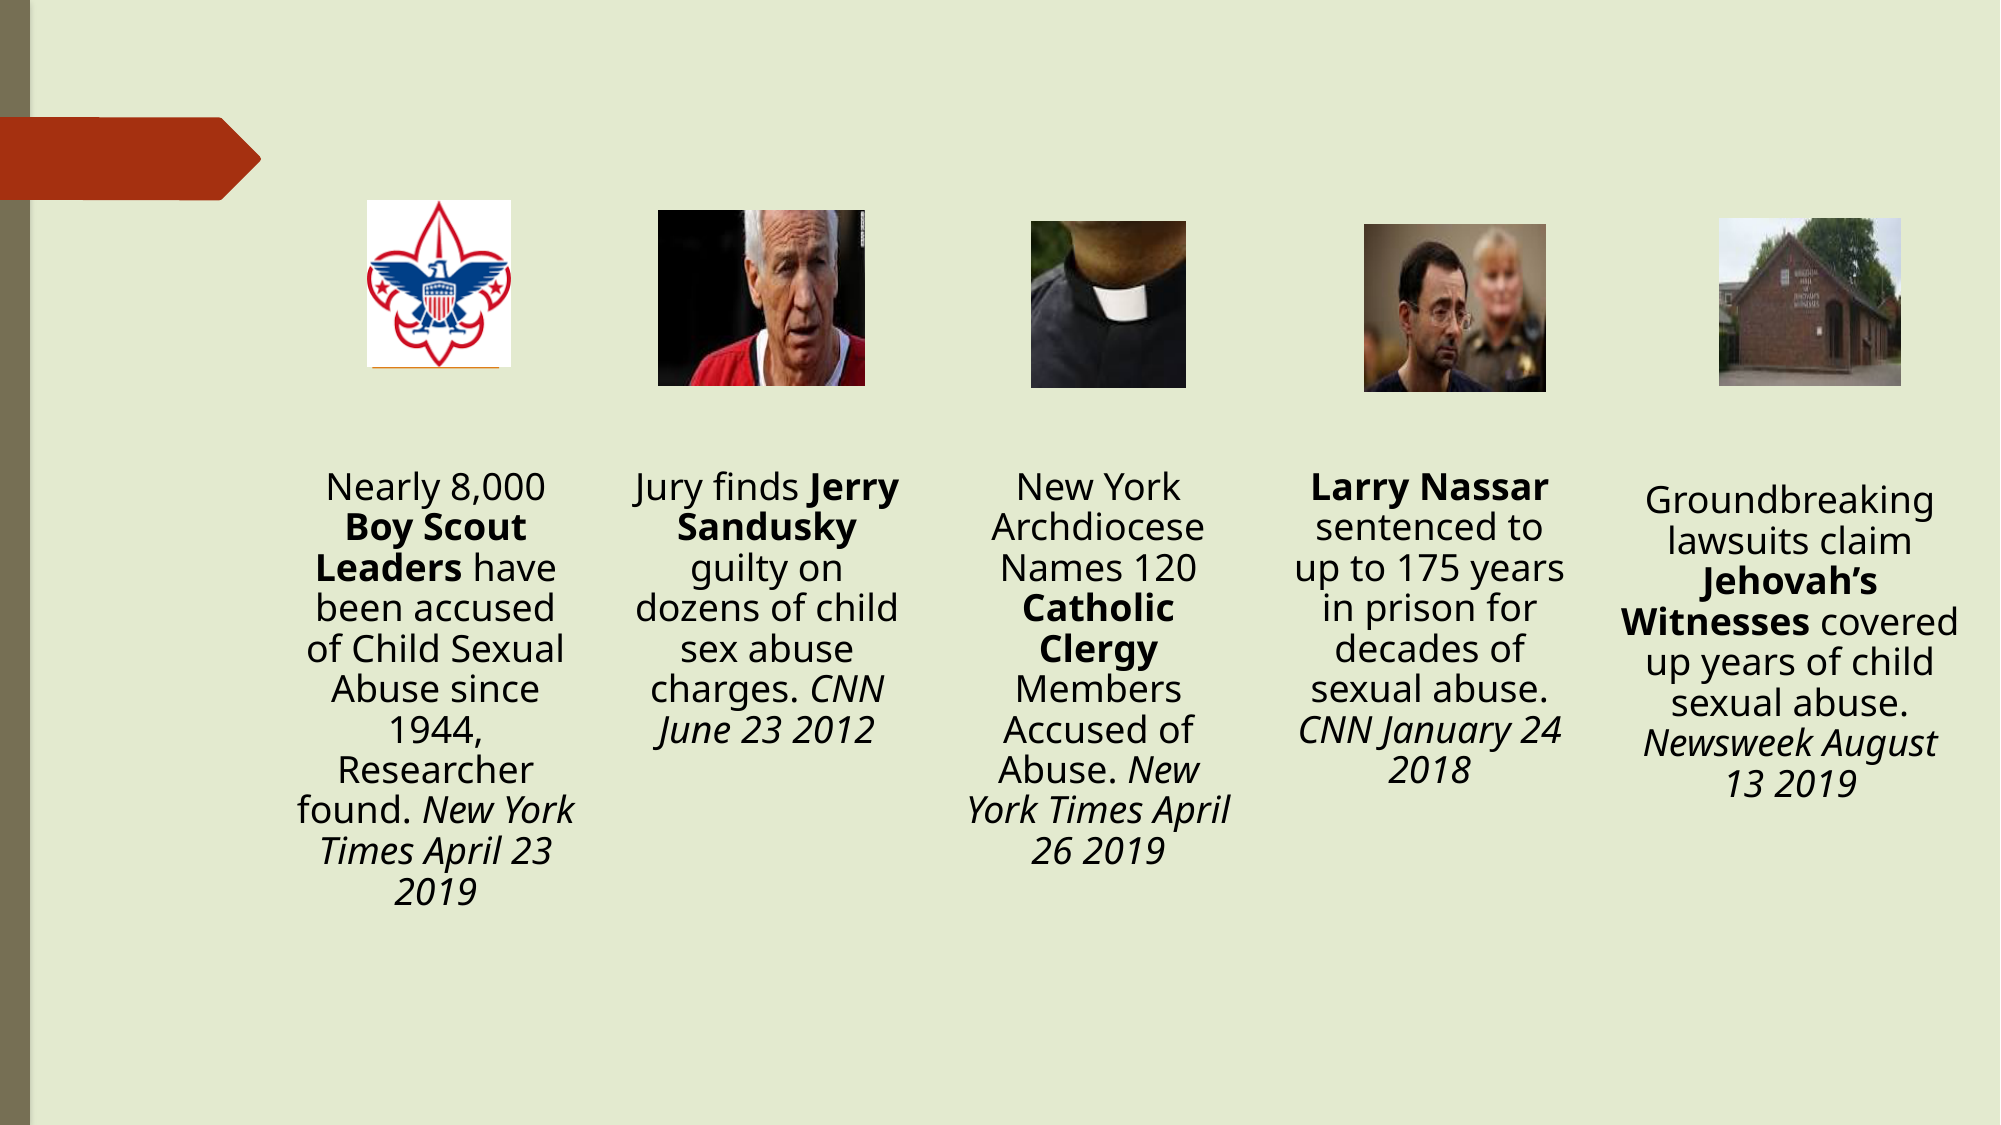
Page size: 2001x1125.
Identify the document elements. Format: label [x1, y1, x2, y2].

picture [658, 210, 866, 386]
text_box [0, 117, 262, 201]
text_box [0, 200, 31, 1125]
picture [1031, 221, 1186, 389]
list [294, 142, 1961, 965]
text_box [0, 0, 31, 117]
picture [366, 200, 511, 368]
picture [1718, 218, 1901, 386]
picture [1363, 224, 1546, 392]
text_box [31, 0, 2000, 1125]
